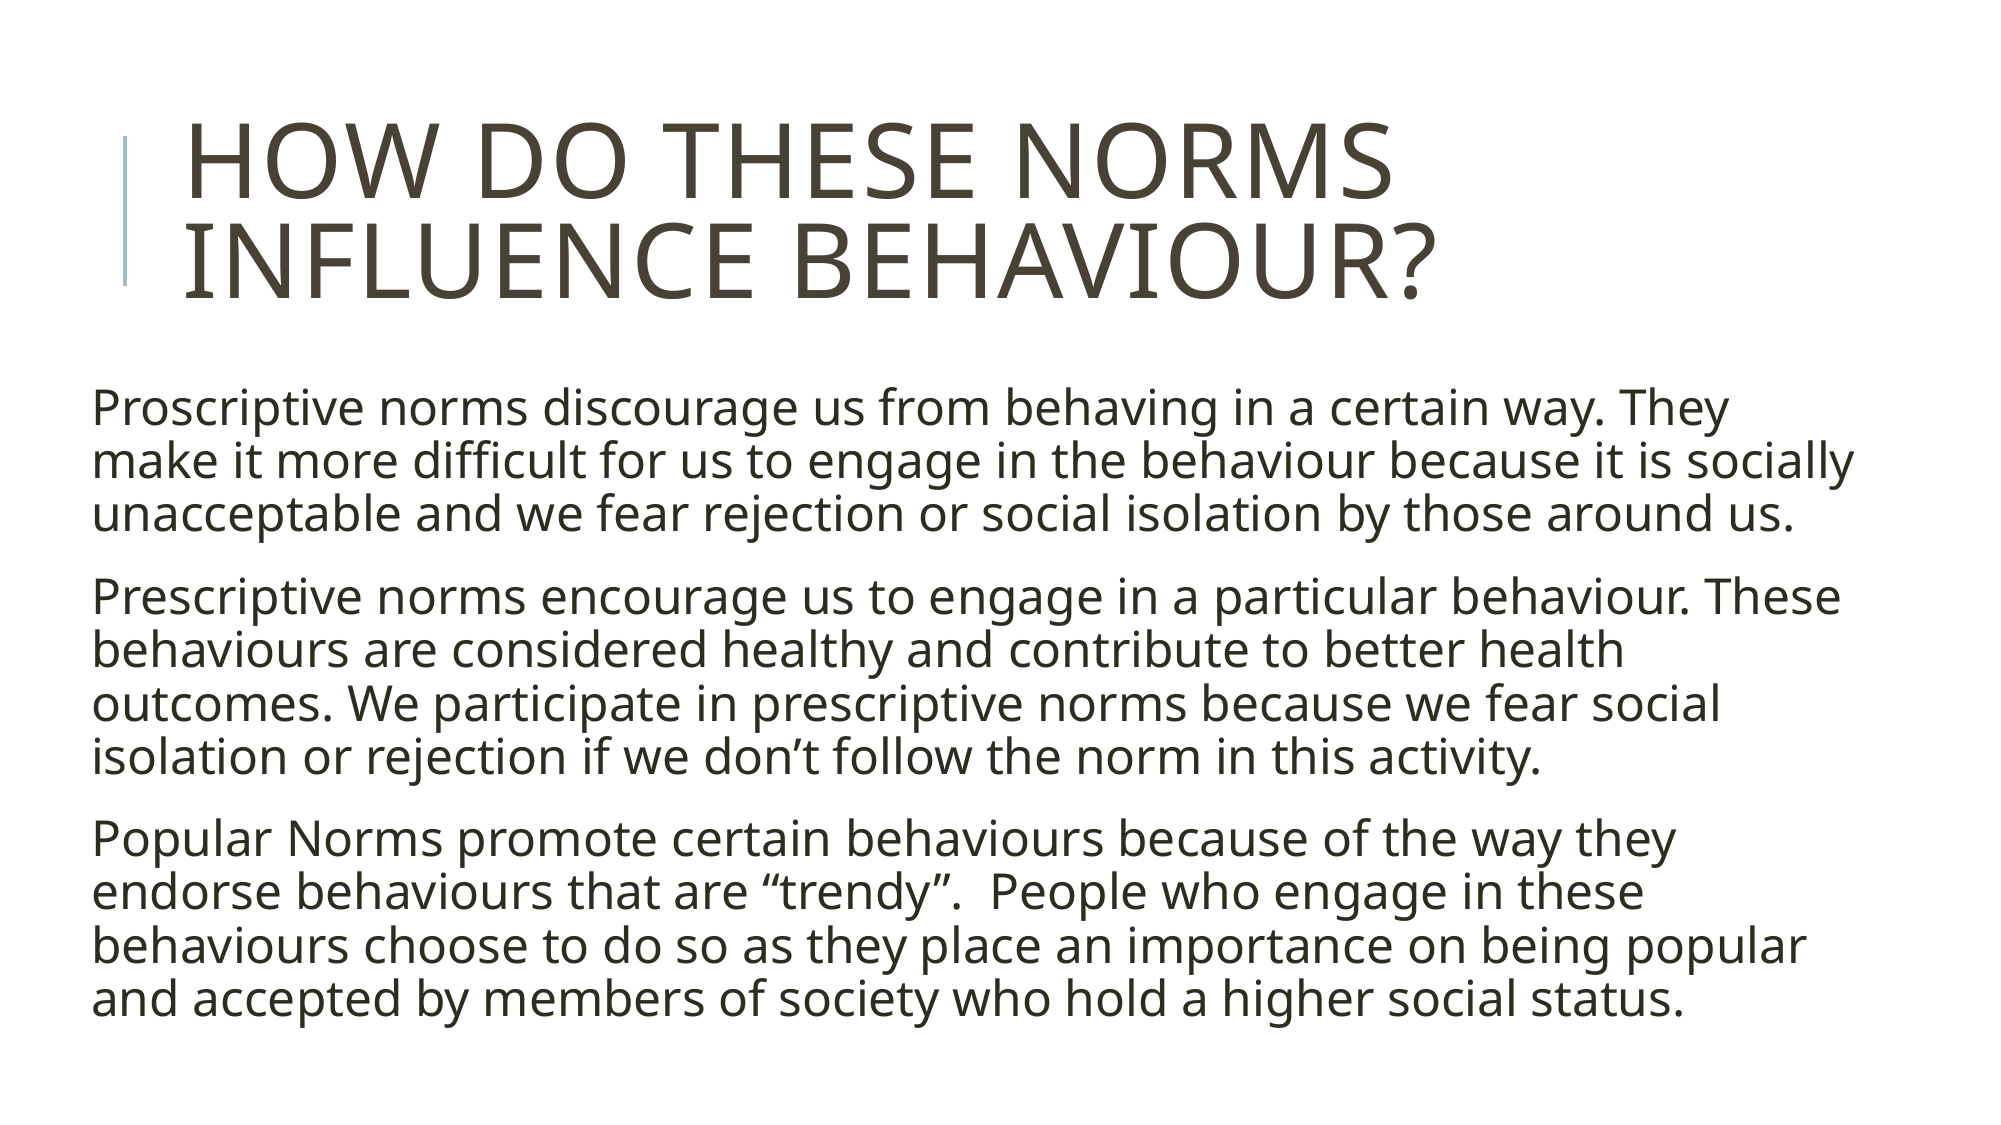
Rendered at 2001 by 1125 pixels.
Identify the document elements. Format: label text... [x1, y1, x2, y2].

list Proscriptive norms discourage us from behaving in a certain way. They make it more difficult for us to engage in the behaviour because it is socially unacceptable and we fear rejection or social isolation by those around us. Prescriptive norms encourage us to engage in a particular behaviour. These behaviours are considered healthy and contribute to better health outcomes. We participate in prescriptive norms because we fear social isolation or rejection if we don’t follow the norm in this activity. Popular Norms promote certain behaviours because of the way they endorse behaviours that are “trendy”. People who engage in these behaviours choose to do so as they place an importance on being popular and accepted by members of society who hold a higher social status. [68, 375, 1869, 1083]
title How do these norms influence behaviour? [168, 96, 1763, 342]
